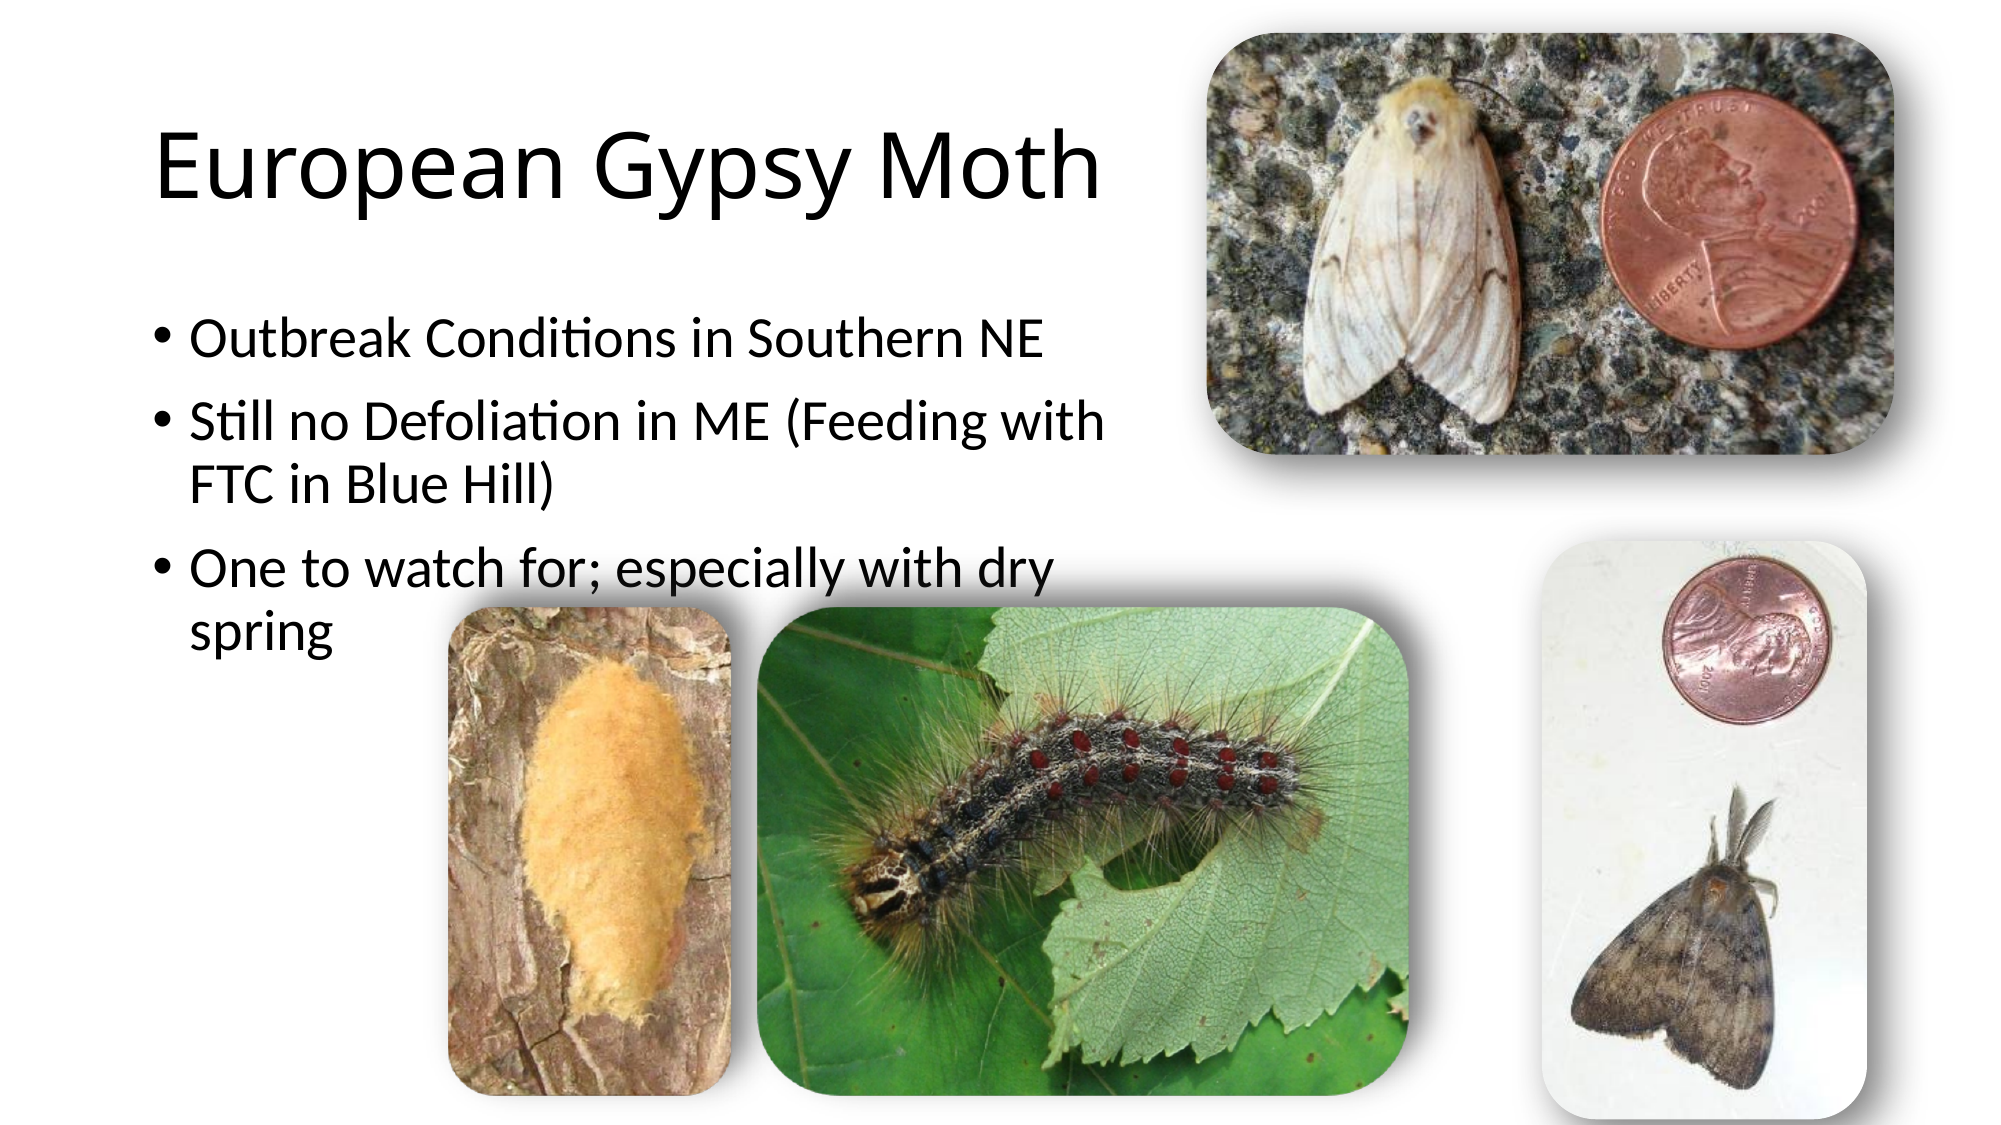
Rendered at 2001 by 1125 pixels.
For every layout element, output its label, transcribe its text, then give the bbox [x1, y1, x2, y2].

list Outbreak Conditions in Southern NE Still no Defoliation in ME (Feeding with FTC in Blue Hill) One to watch for; especially with dry spring [137, 299, 1128, 1014]
title European Gypsy Moth [137, 59, 1206, 278]
picture [417, 32, 1994, 1125]
